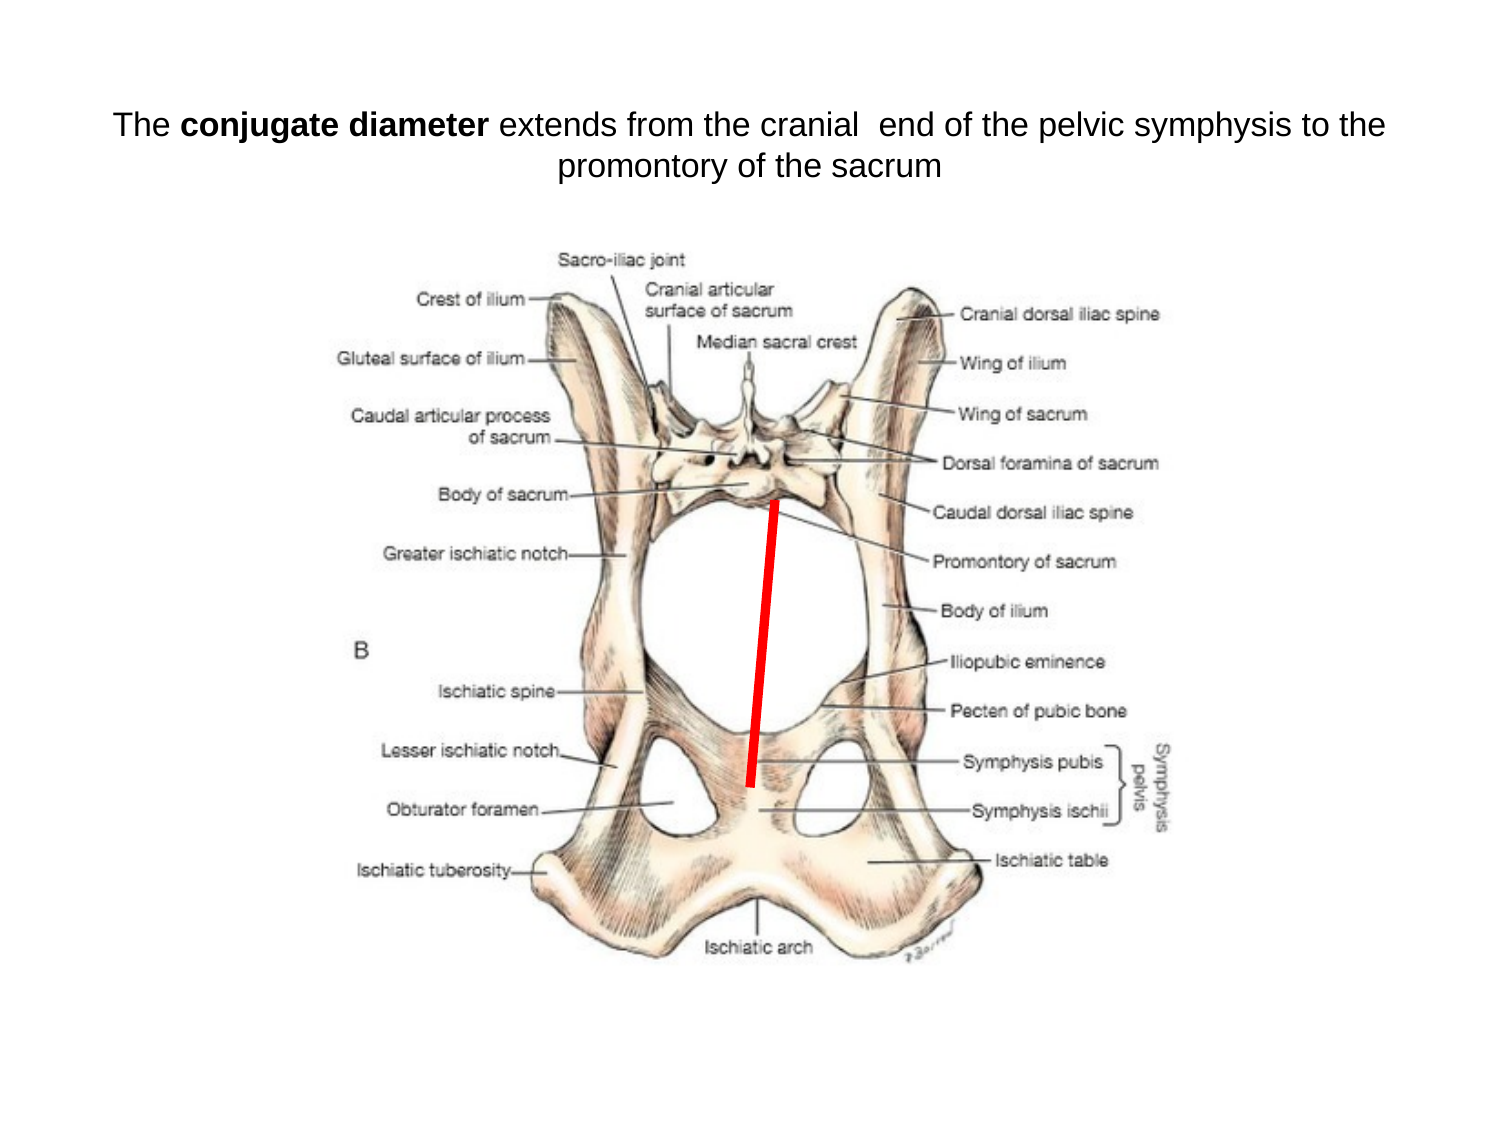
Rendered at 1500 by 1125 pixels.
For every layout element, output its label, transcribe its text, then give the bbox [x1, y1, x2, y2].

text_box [618, 630, 907, 657]
title The conjugate diameter extends from the cranial end of the pelvic symphysis to the promontory of the sacrum [75, 45, 1425, 233]
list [299, 237, 1211, 981]
